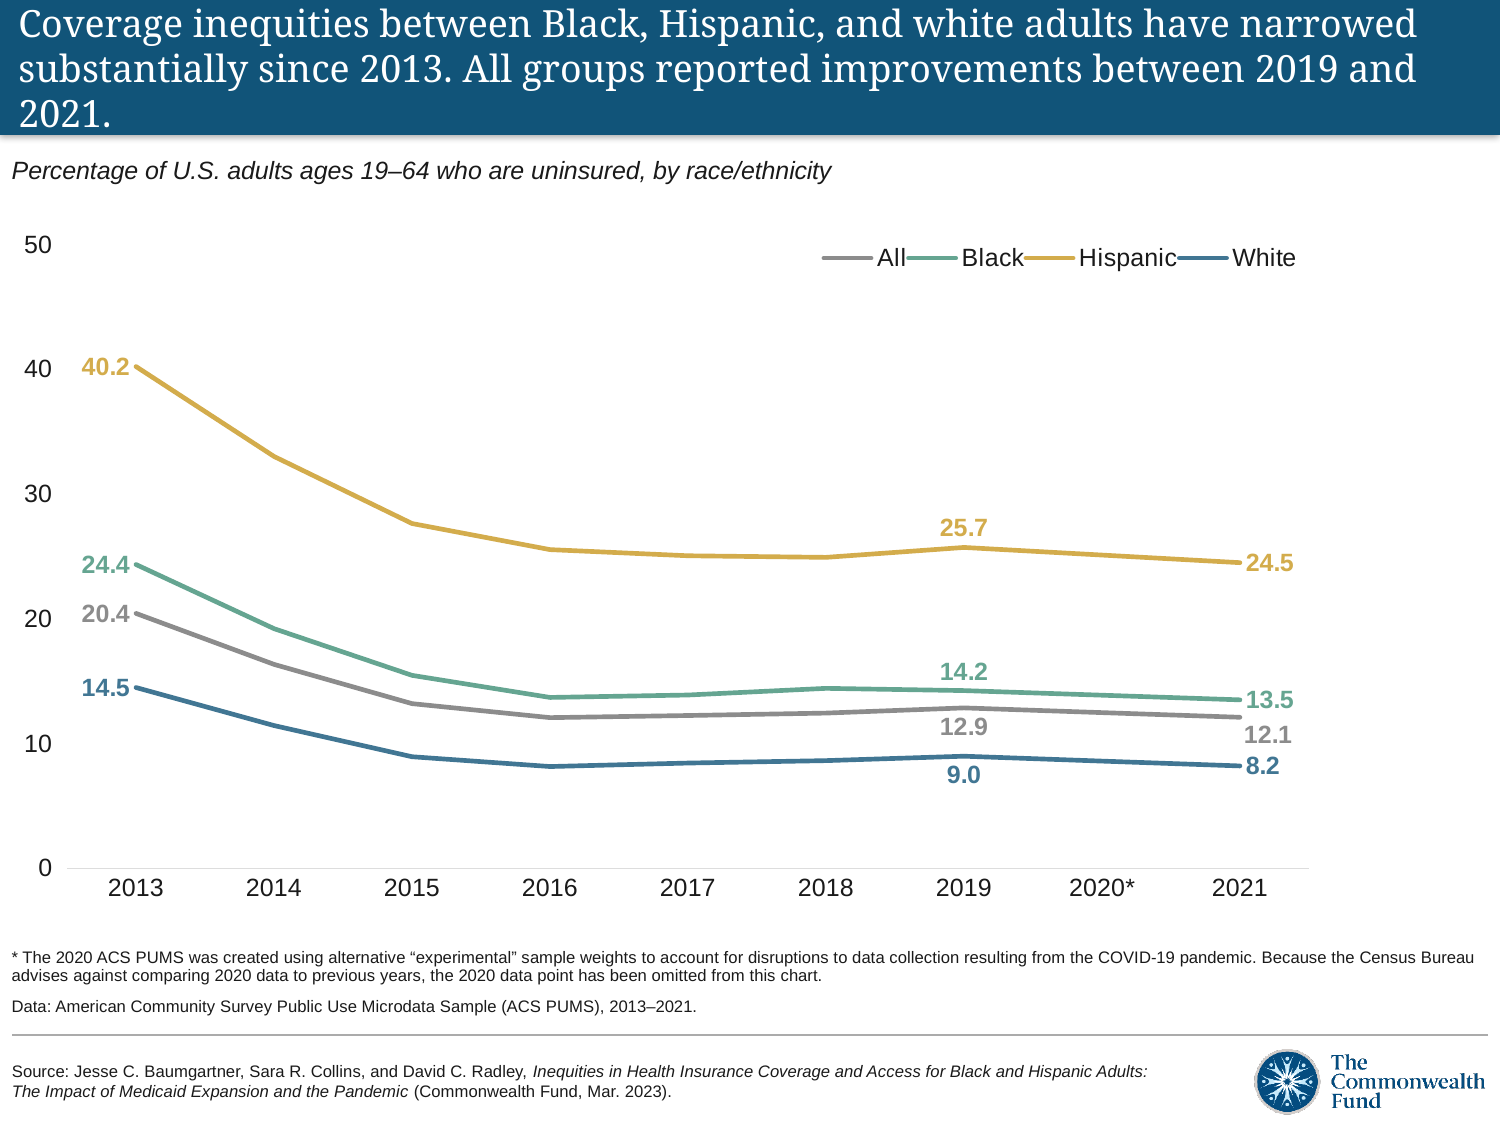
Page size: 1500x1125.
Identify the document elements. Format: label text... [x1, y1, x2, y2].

title Coverage inequities between Black, Hispanic, and white adults have narrowed substantially since 2013. All groups reported improvements between 2019 and 2021. [18, 0, 1495, 135]
list * The 2020 ACS PUMS was created using alternative “experimental” sample weights to account for disruptions to data collection resulting from the COVID-19 pandemic. Because the Census Bureau advises against comparing 2020 data to previous years, the 2020 data point has been omitted from this chart. Data: American Community Survey Public Use Microdata Sample (ACS PUMS), 2013–2021. [11, 934, 1489, 1016]
picture [1249, 1040, 1492, 1118]
list Percentage of U.S. adults ages 19–64 who are uninsured, by race/ethnicity [11, 154, 1482, 196]
chart [11, 206, 1310, 927]
